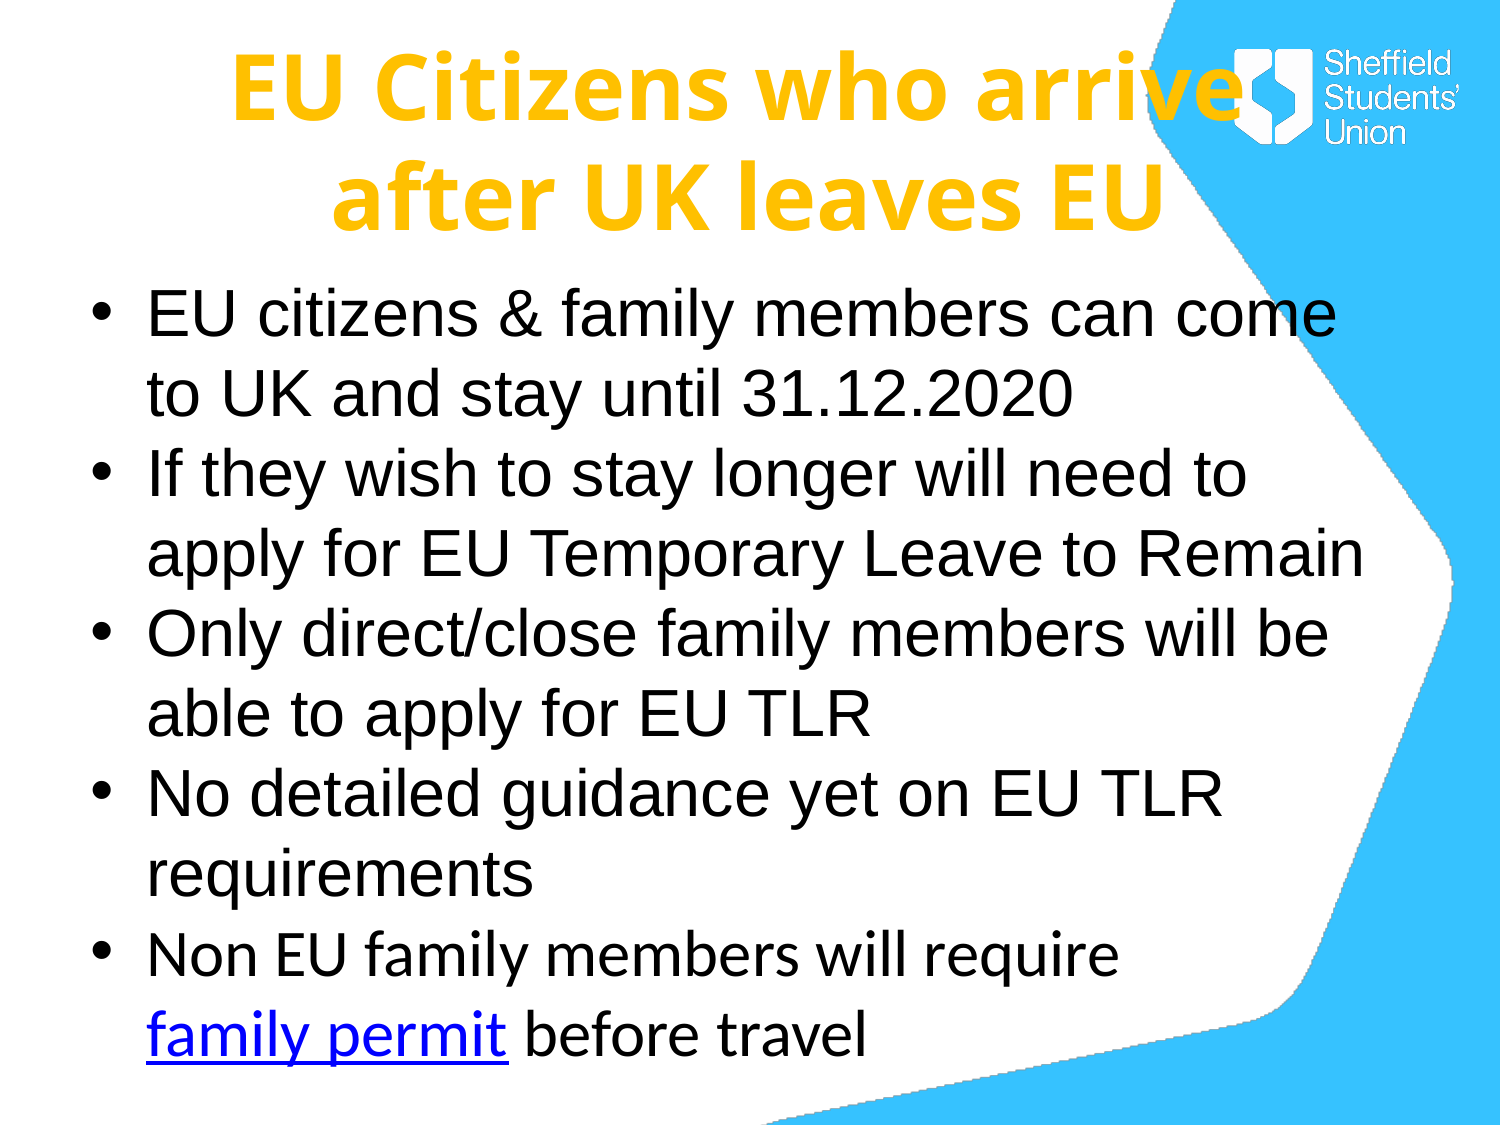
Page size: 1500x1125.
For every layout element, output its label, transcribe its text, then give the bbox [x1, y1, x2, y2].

list EU citizens & family members can come to UK and stay until 31.12.2020 If they wish to stay longer will need to apply for EU Temporary Leave to Remain Only direct/close family members will be able to apply for EU TLR No detailed guidance yet on EU TLR requirements Non EU family members will require family permit before travel [75, 262, 1425, 1005]
title EU Citizens who arrive after UK leaves EU [75, 45, 1425, 233]
picture [714, 0, 1500, 1125]
